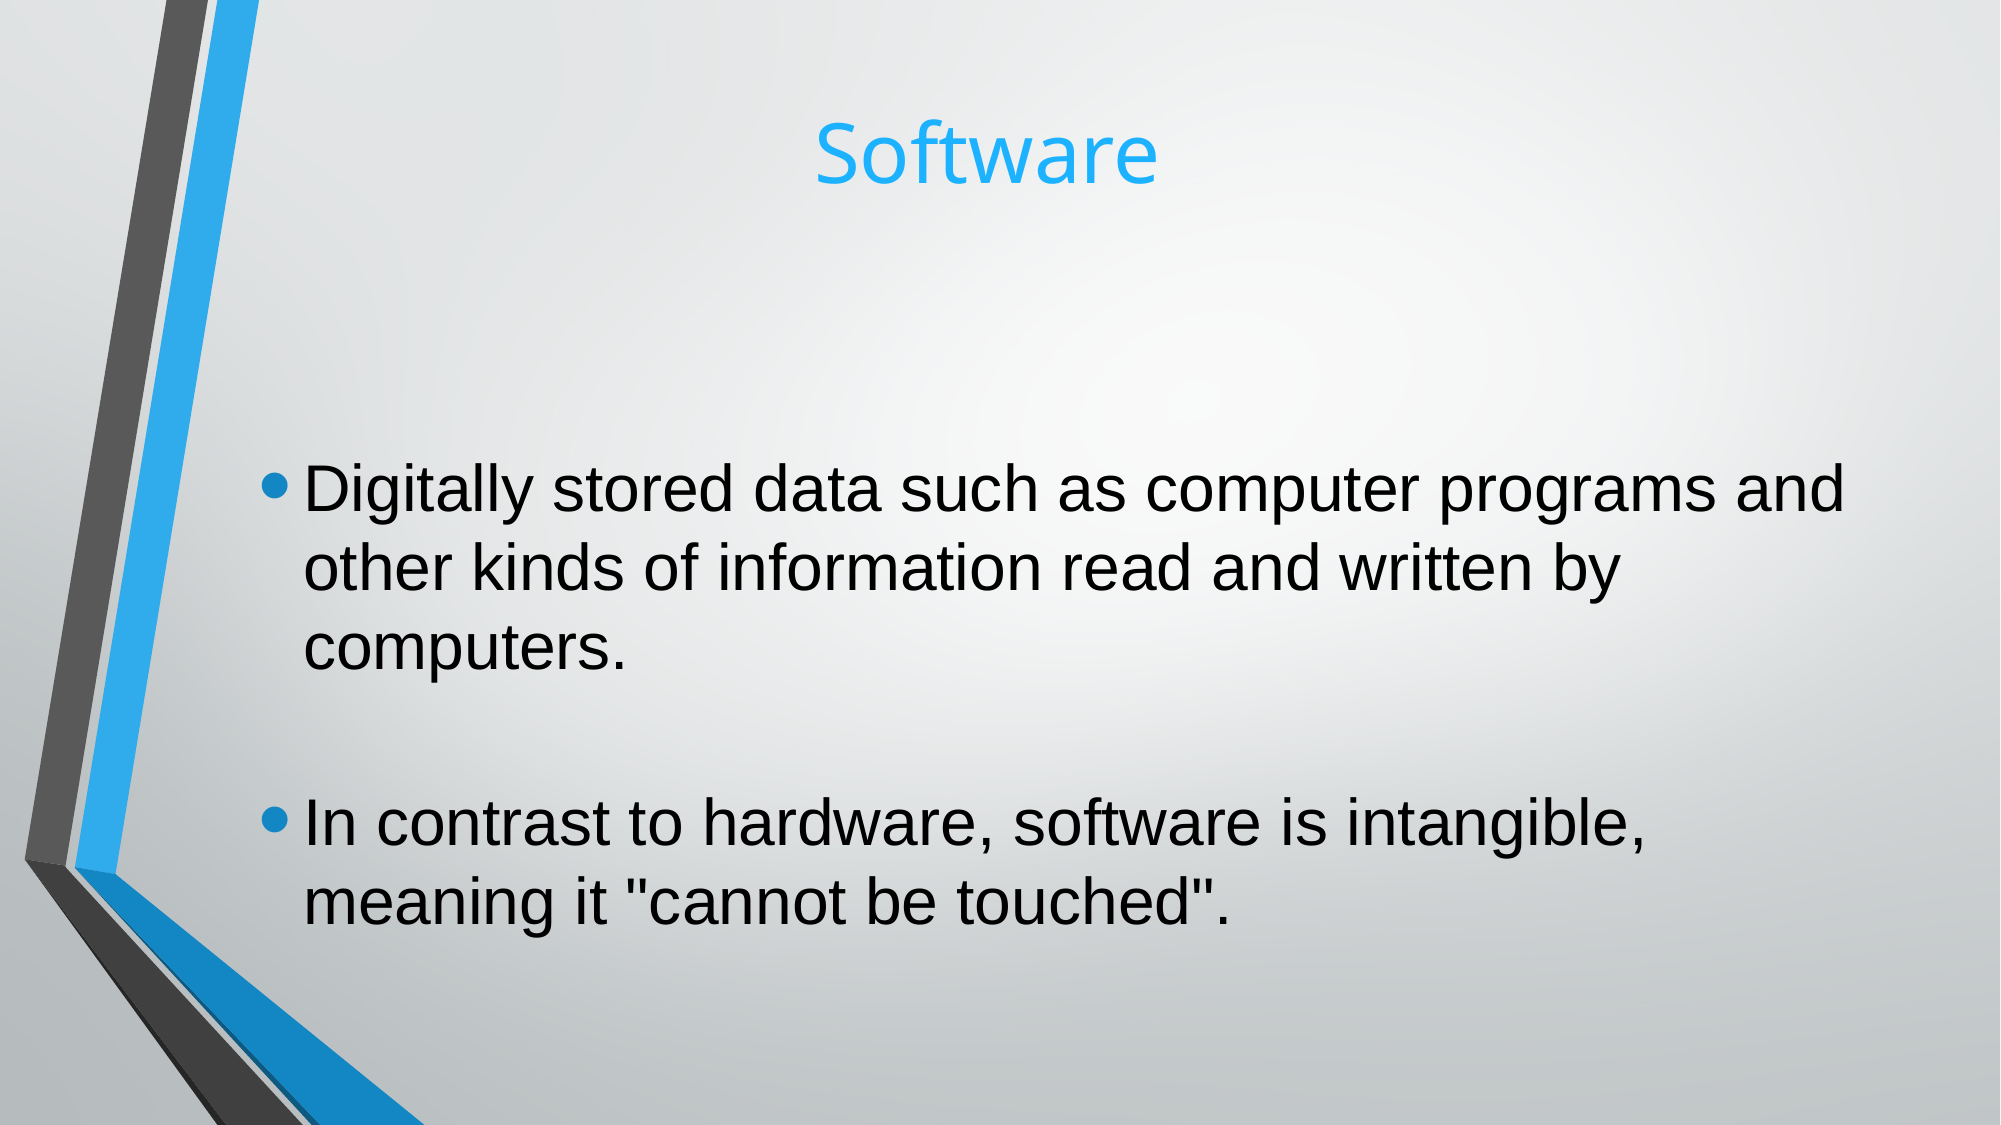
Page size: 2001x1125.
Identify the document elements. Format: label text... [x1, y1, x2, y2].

list Digitally stored data such as computer programs and other kinds of information read and written by computers. In contrast to hardware, software is intangible, meaning it "cannot be touched". [243, 437, 1887, 950]
title Software [312, 50, 1663, 250]
